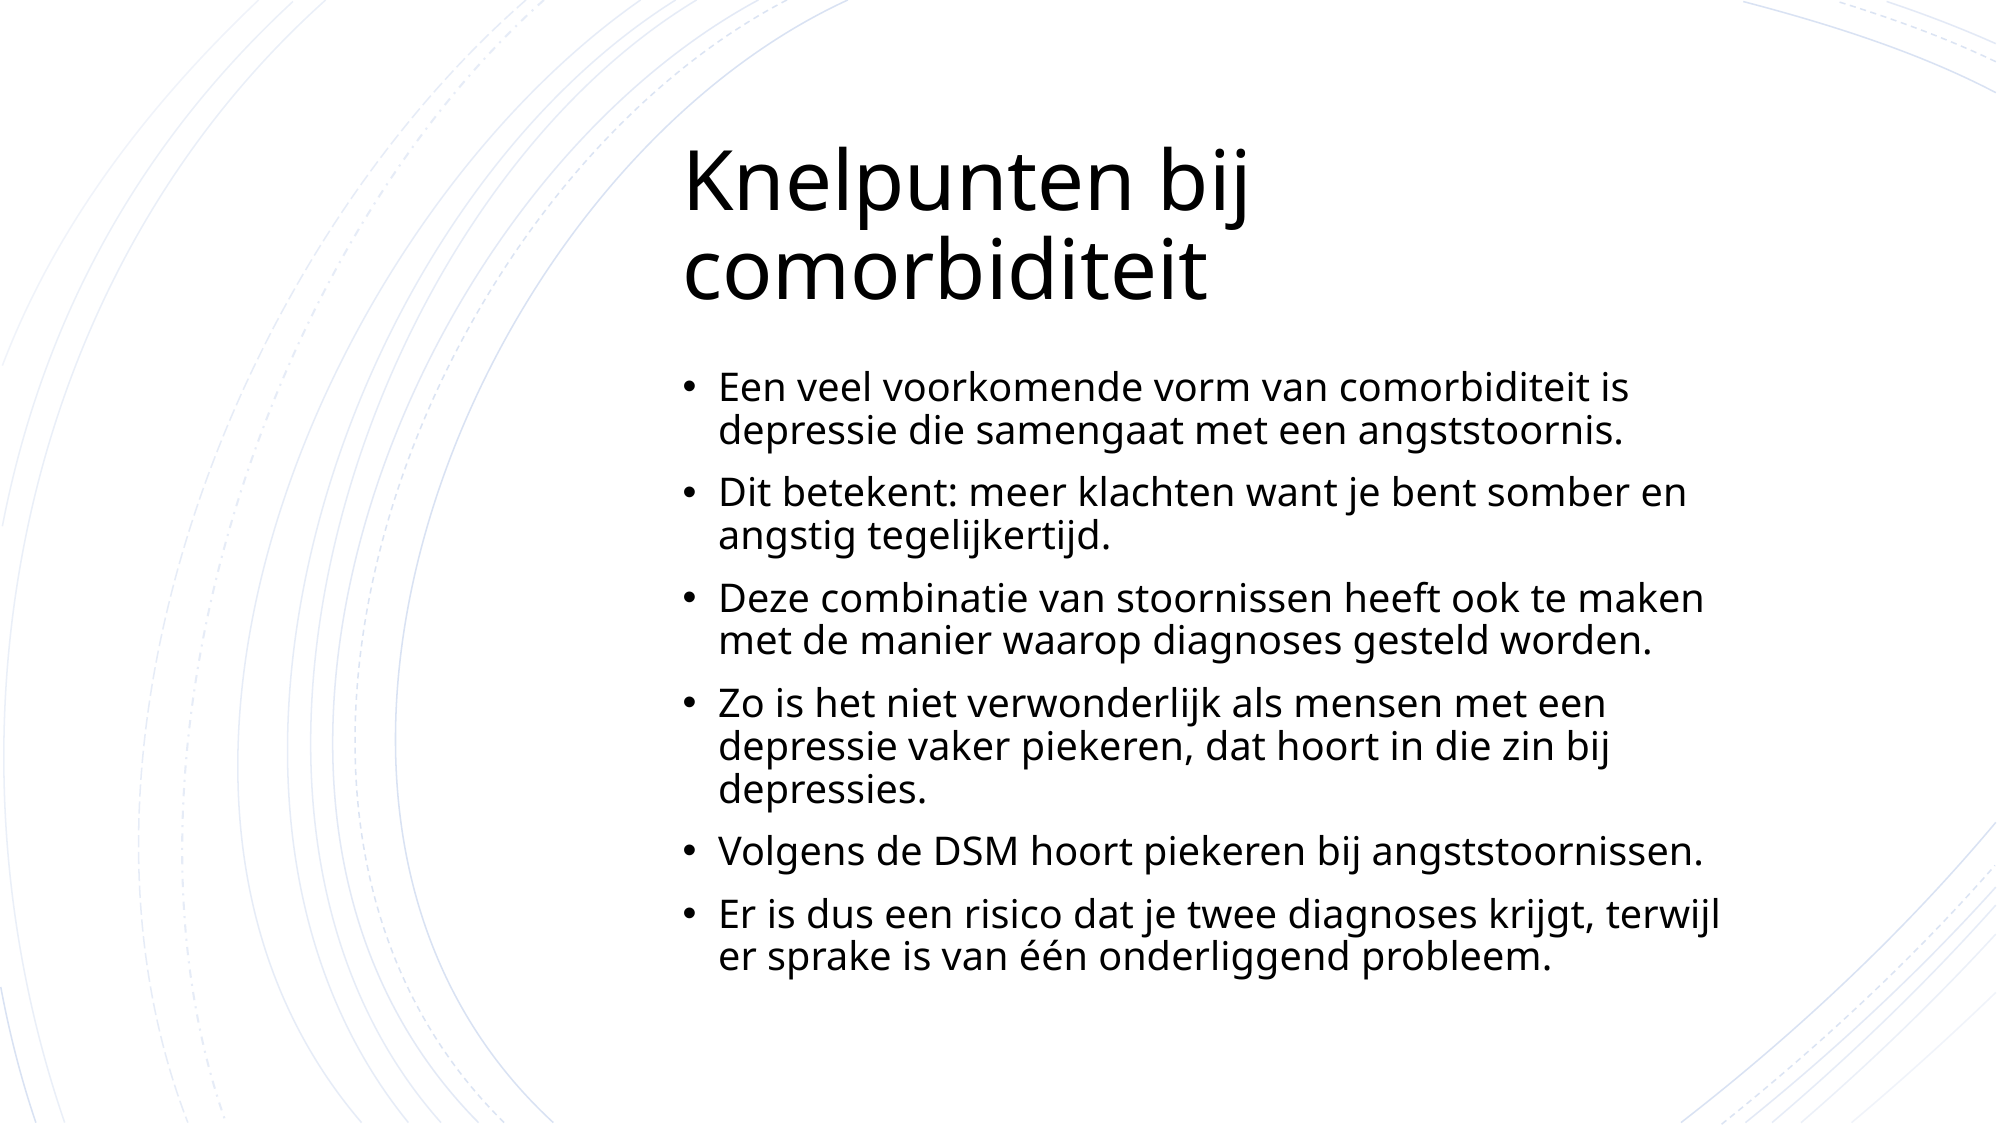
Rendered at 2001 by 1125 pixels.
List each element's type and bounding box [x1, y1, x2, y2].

text_box [0, 0, 1996, 1125]
